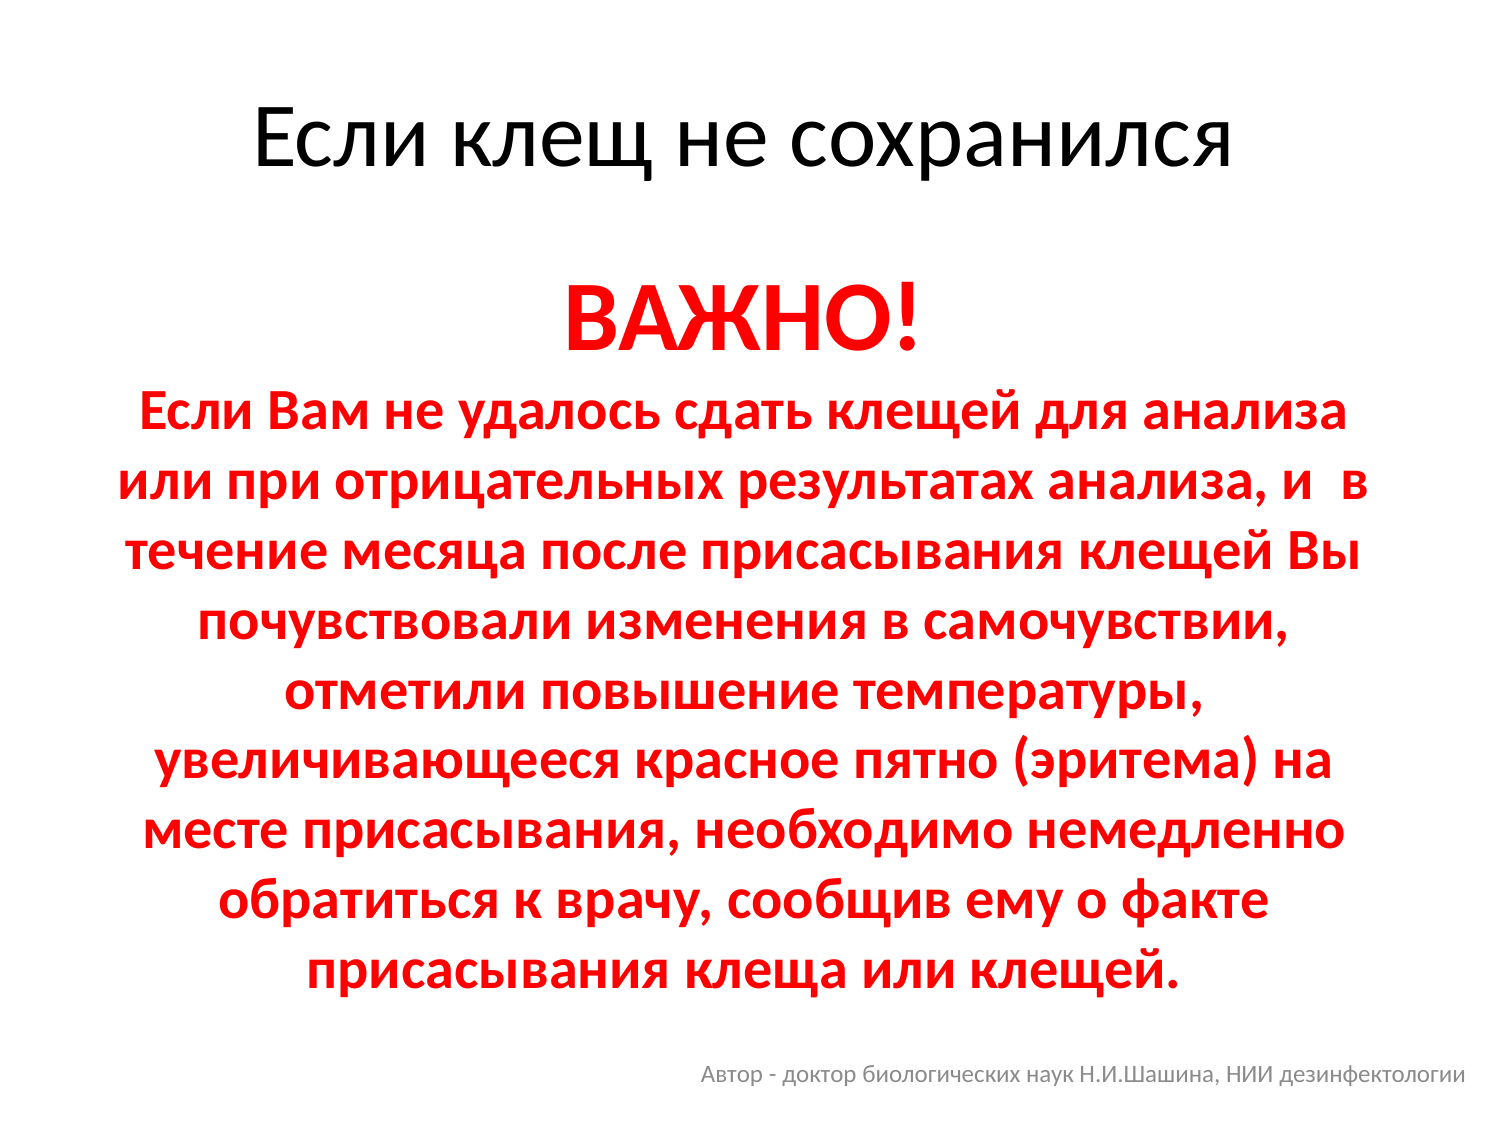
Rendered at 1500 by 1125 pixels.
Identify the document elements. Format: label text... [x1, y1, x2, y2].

text_box ВАЖНО! Если Вам не удалось сдать клещей для анализа или при отрицательных результатах анализа, и в течение месяца после присасывания клещей Вы почувствовали изменения в самочувствии, отметили повышение температуры, увеличивающееся красное пятно (эритема) на месте присасывания, необходимо немедленно обратиться к врачу, сообщив ему о факте присасывания клеща или клещей. [76, 243, 1412, 1008]
footer Автор - доктор биологических наук Н.И.Шашина, НИИ дезинфектологии [512, 1042, 1483, 1103]
text_box Если клещ не сохранился [94, 66, 1394, 193]
